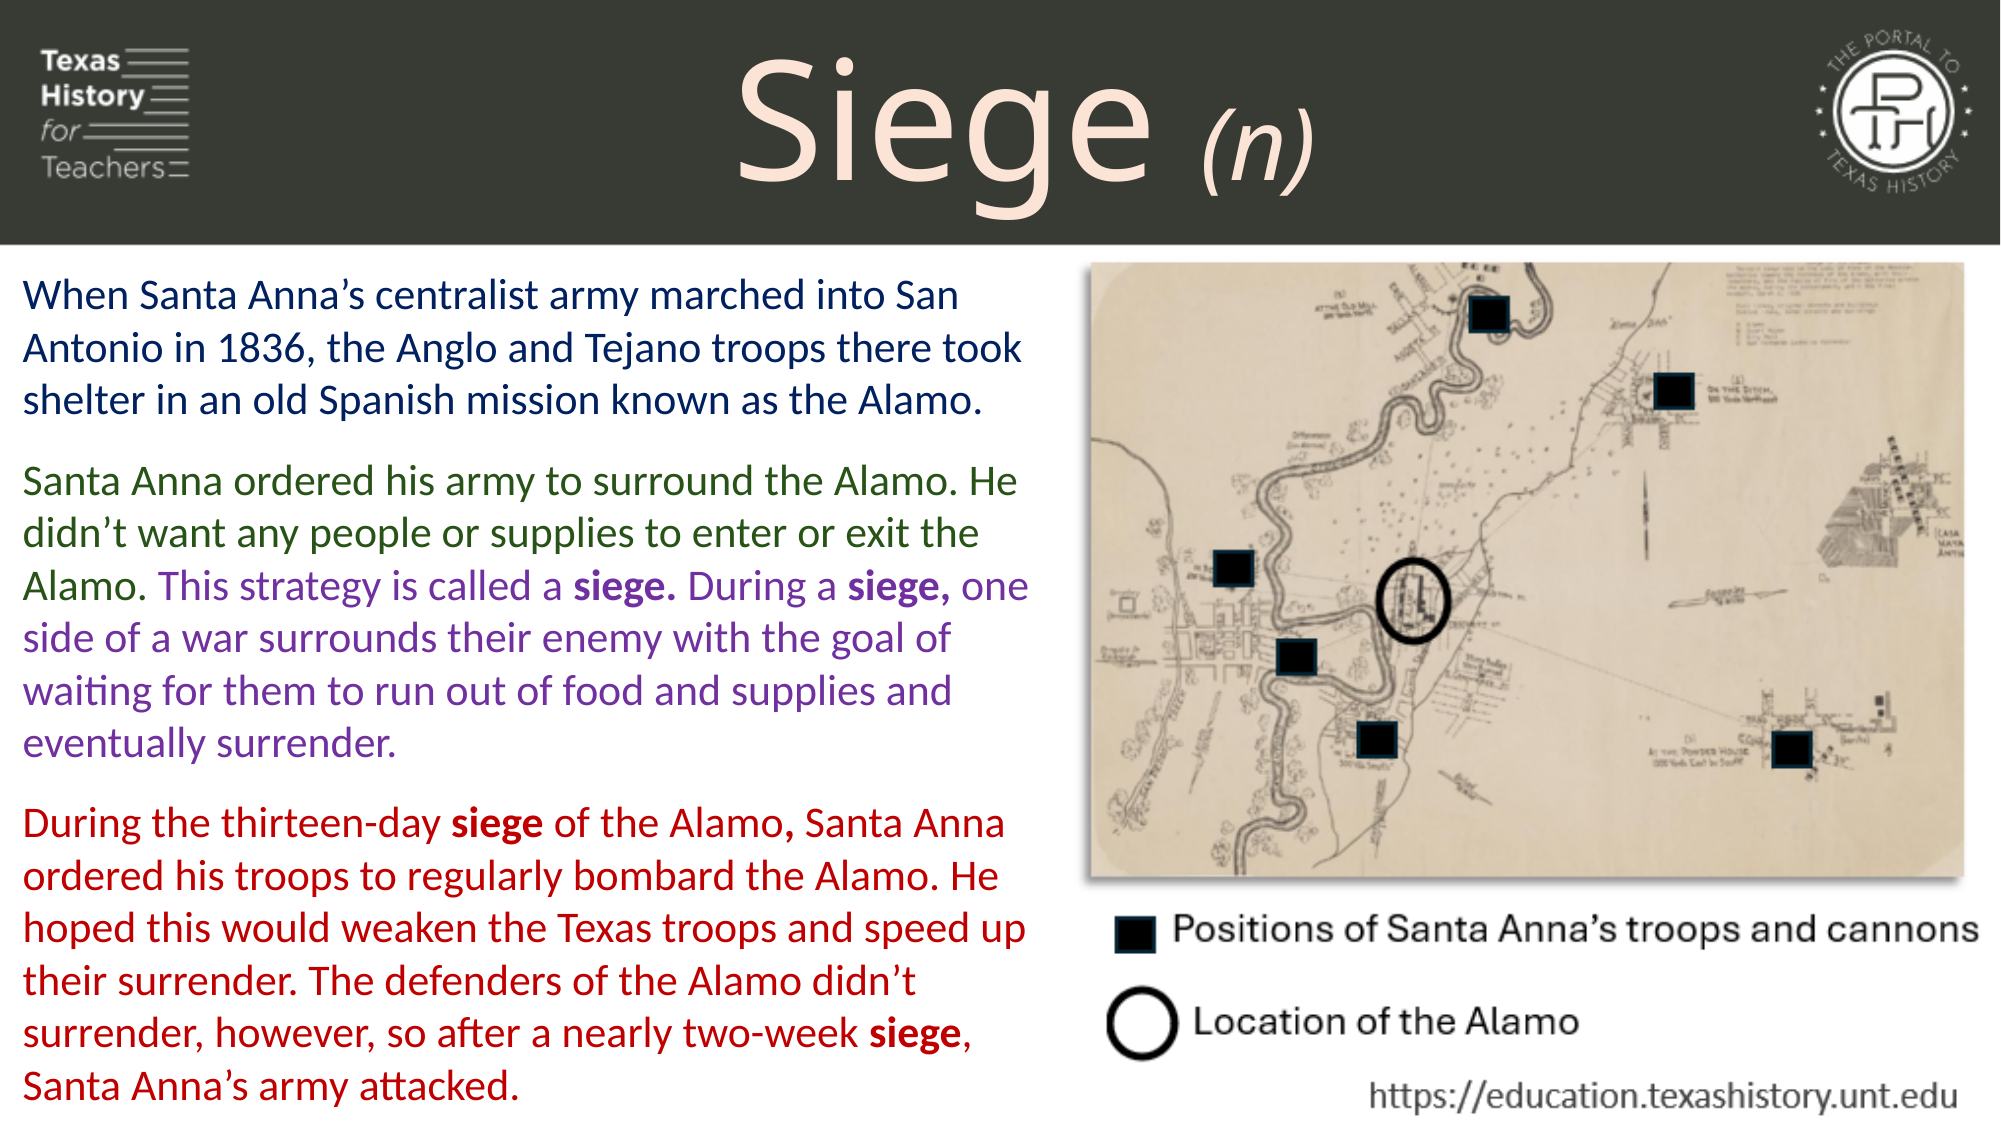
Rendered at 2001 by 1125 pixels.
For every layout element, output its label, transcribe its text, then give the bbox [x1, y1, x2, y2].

title Siege (n) [348, 2, 1701, 229]
picture [0, 0, 2001, 1125]
text_box When Santa Anna’s centralist army marched into San Antonio in 1836, the Anglo and Tejano troops there took shelter in an old Spanish mission known as the Alamo. Santa Anna ordered his army to surround the Alamo. He didn’t want any people or supplies to enter or exit the Alamo. This strategy is called a siege. During a siege, one side of a war surrounds their enemy with the goal of waiting for them to run out of food and supplies and eventually surrender. During the thirteen-day siege of the Alamo, Santa Anna ordered his troops to regularly bombard the Alamo. He hoped this would weaken the Texas troops and speed up their surrender. The defenders of the Alamo didn’t surrender, however, so after a nearly two-week siege, Santa Anna’s army attacked. [7, 258, 1081, 1117]
